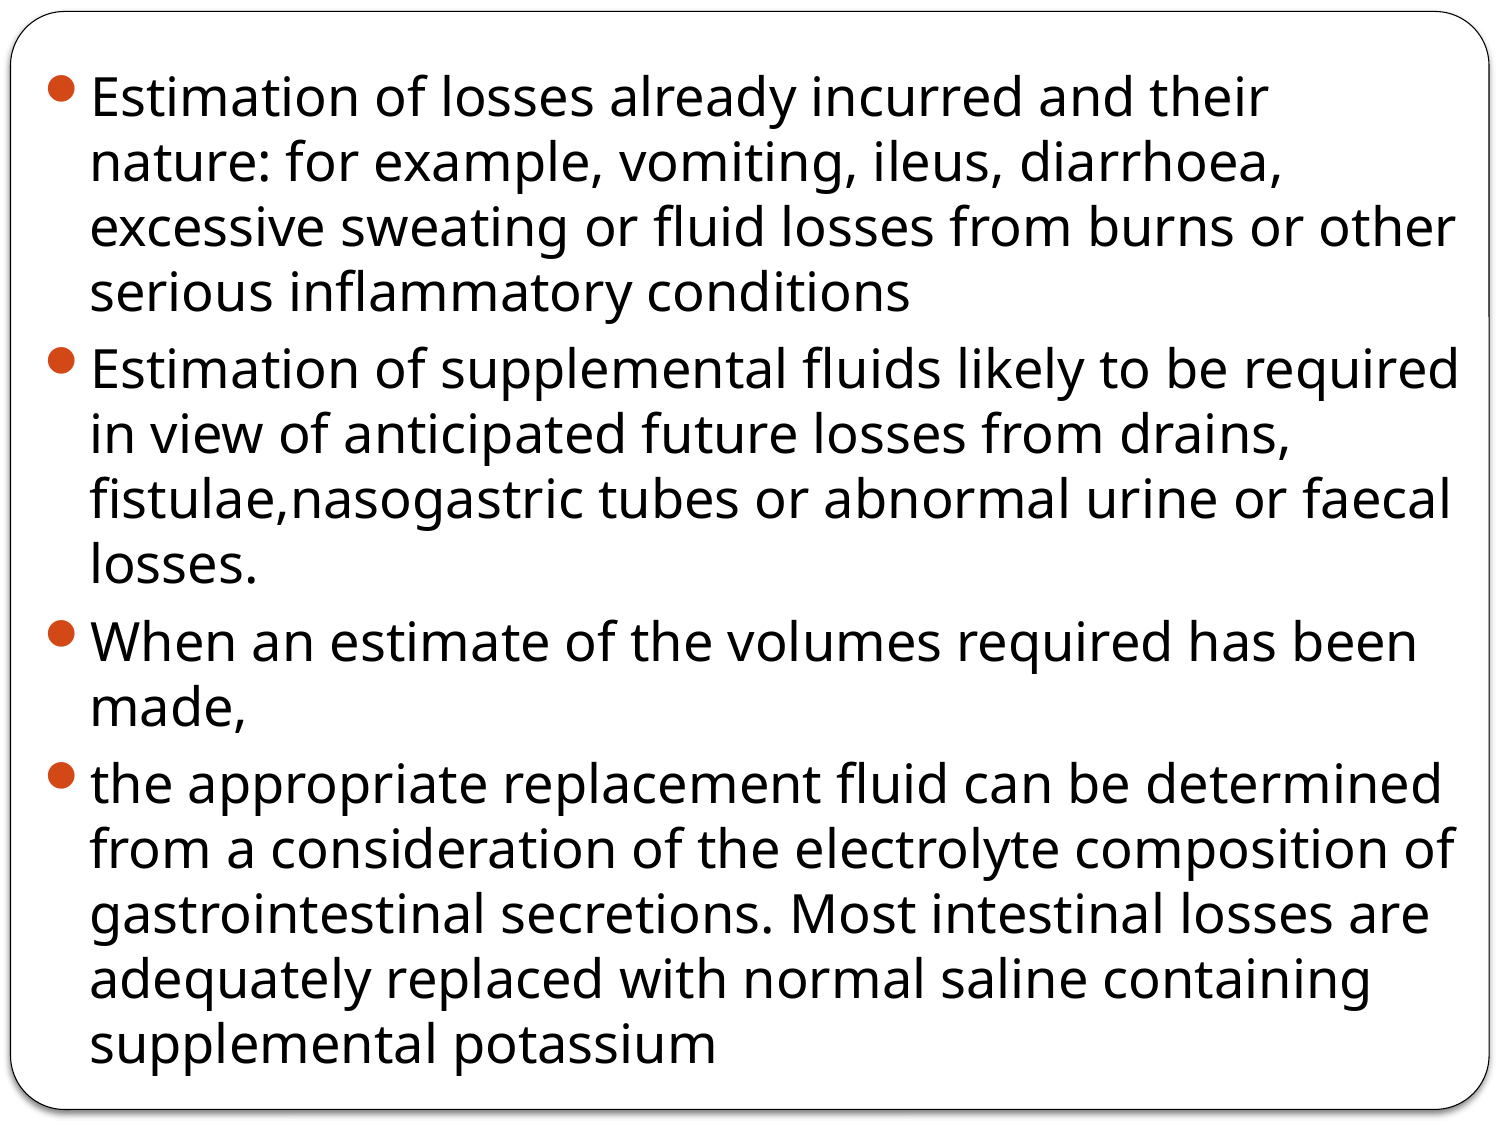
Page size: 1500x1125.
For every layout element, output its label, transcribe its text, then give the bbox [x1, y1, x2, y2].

list Estimation of losses already incurred and their nature: for example, vomiting, ileus, diarrhoea, excessive sweating or fluid losses from burns or other serious inflammatory conditions Estimation of supplemental fluids likely to be required in view of anticipated future losses from drains, fistulae,nasogastric tubes or abnormal urine or faecal losses. When an estimate of the volumes required has been made, the appropriate replacement fluid can be determined from a consideration of the electrolyte composition of gastrointestinal secretions. Most intestinal losses are adequately replaced with normal saline containing supplemental potassium [29, 54, 1483, 1088]
